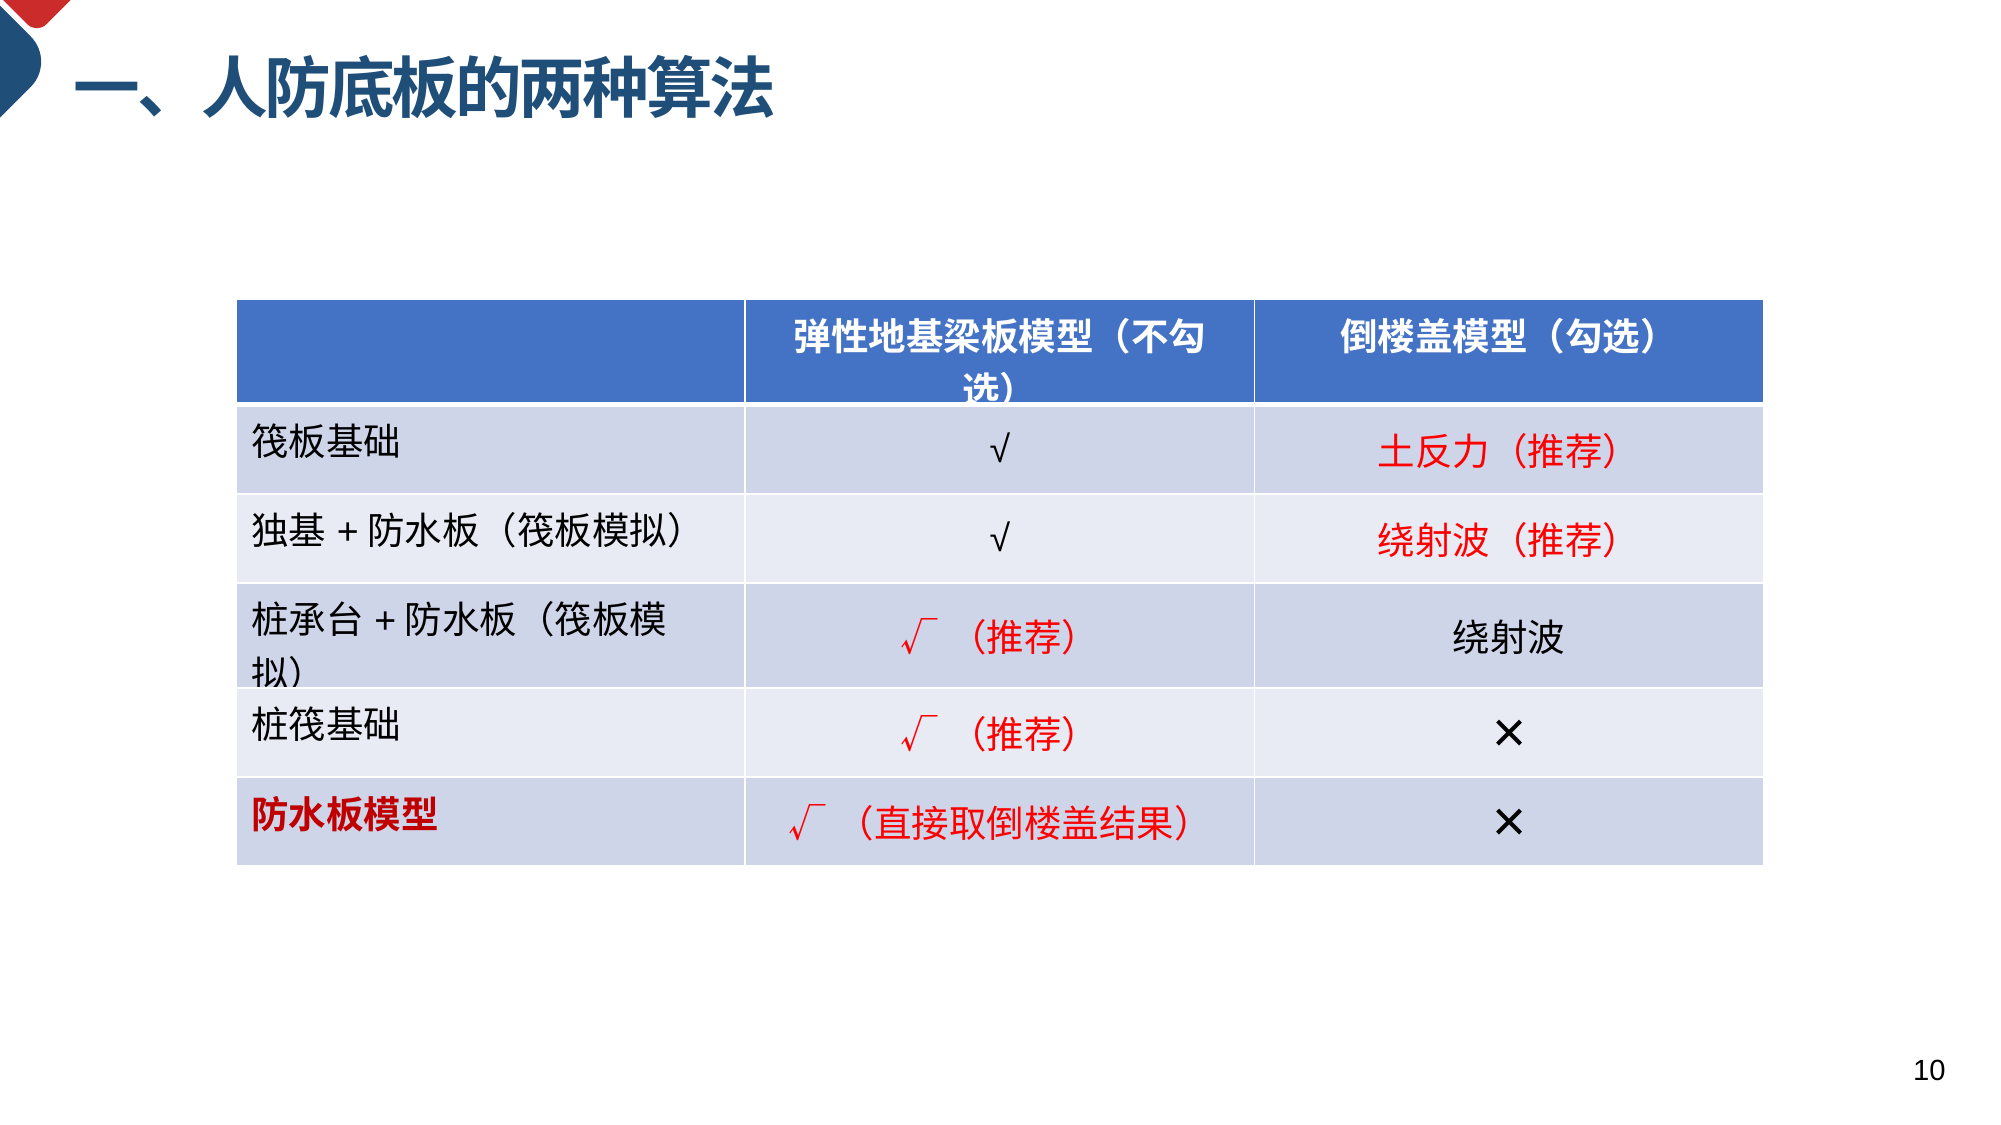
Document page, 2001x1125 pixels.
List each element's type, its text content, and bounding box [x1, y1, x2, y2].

table_cell √（直接取倒楼盖结果） [746, 778, 1254, 865]
table_cell 独基+防水板（筏板模拟） [237, 495, 744, 582]
table_cell 防水板模型 [237, 778, 744, 865]
table_cell √ [746, 407, 1254, 493]
table_cell 土反力（推荐） [1255, 407, 1763, 493]
table_cell √（推荐） [746, 689, 1254, 776]
table_cell 绕射波 [1255, 584, 1763, 687]
table_header 弹性地基梁板模型（不勾选） [746, 300, 1254, 402]
table_cell √（推荐） [746, 584, 1254, 687]
table_header 倒楼盖模型（勾选） [1255, 300, 1763, 402]
table_cell × [1255, 778, 1763, 865]
table_cell √ [746, 495, 1254, 582]
table_cell 桩筏基础 [237, 689, 744, 776]
table_cell × [1255, 689, 1763, 776]
table_cell 筏板基础 [237, 407, 744, 493]
table_cell 桩承台+防水板（筏板模拟） [237, 584, 744, 687]
text_box 一、人防底板的两种算法 [58, 37, 792, 134]
table_header [237, 300, 744, 402]
table_cell 绕射波（推荐） [1255, 495, 1763, 582]
